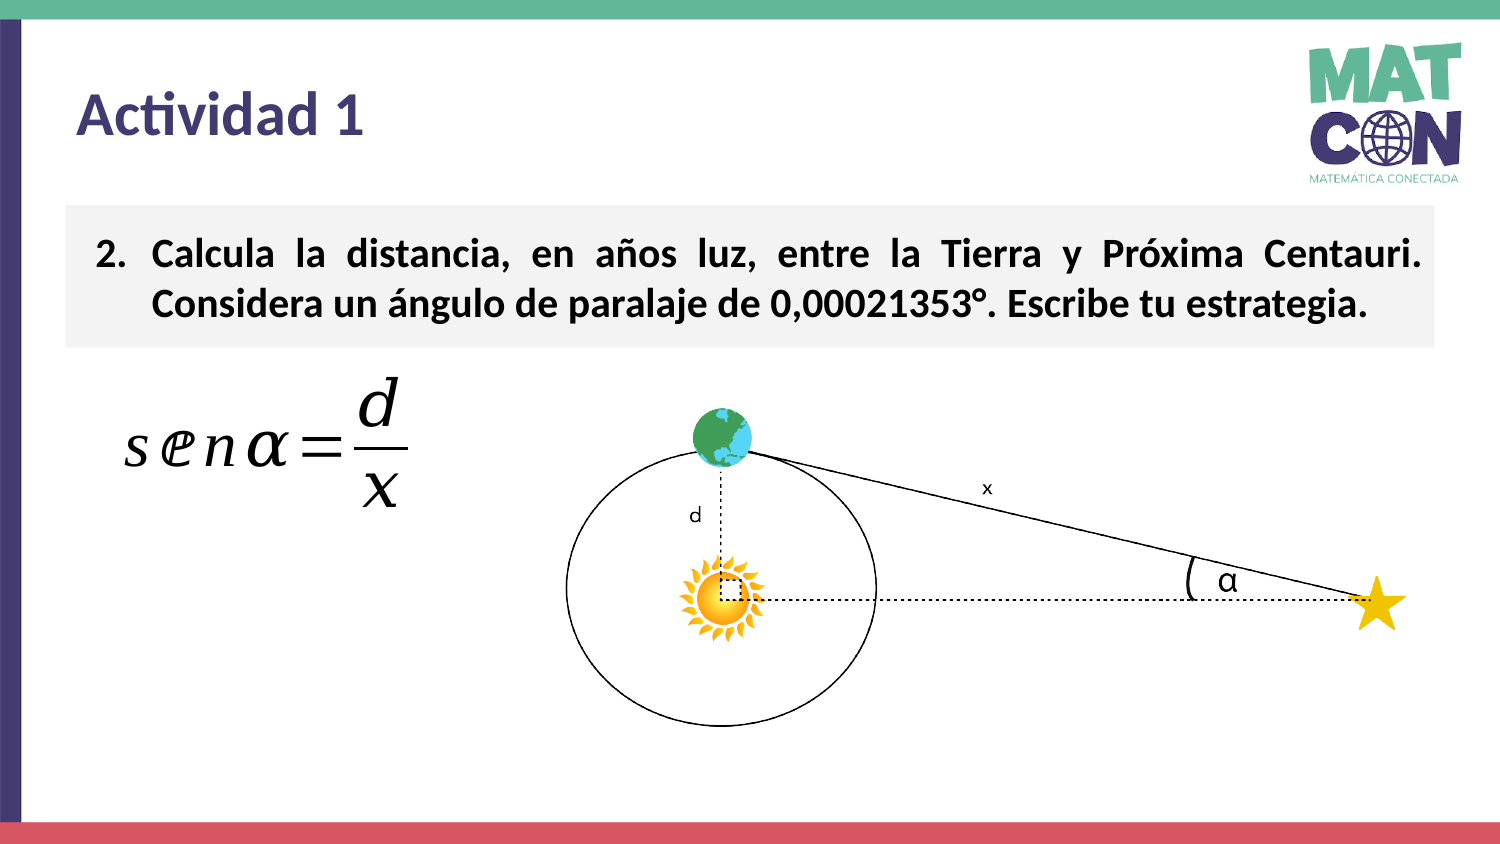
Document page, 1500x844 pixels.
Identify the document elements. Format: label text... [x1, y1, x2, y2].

text_box Calcula la distancia, en años luz, entre la Tierra y Próxima Centauri. Considera un ángulo de paralaje de 0,00021353°. Escribe tu estrategia. [65, 205, 1435, 348]
picture [0, 0, 1500, 844]
text_box Actividad 1 [65, 67, 1071, 154]
